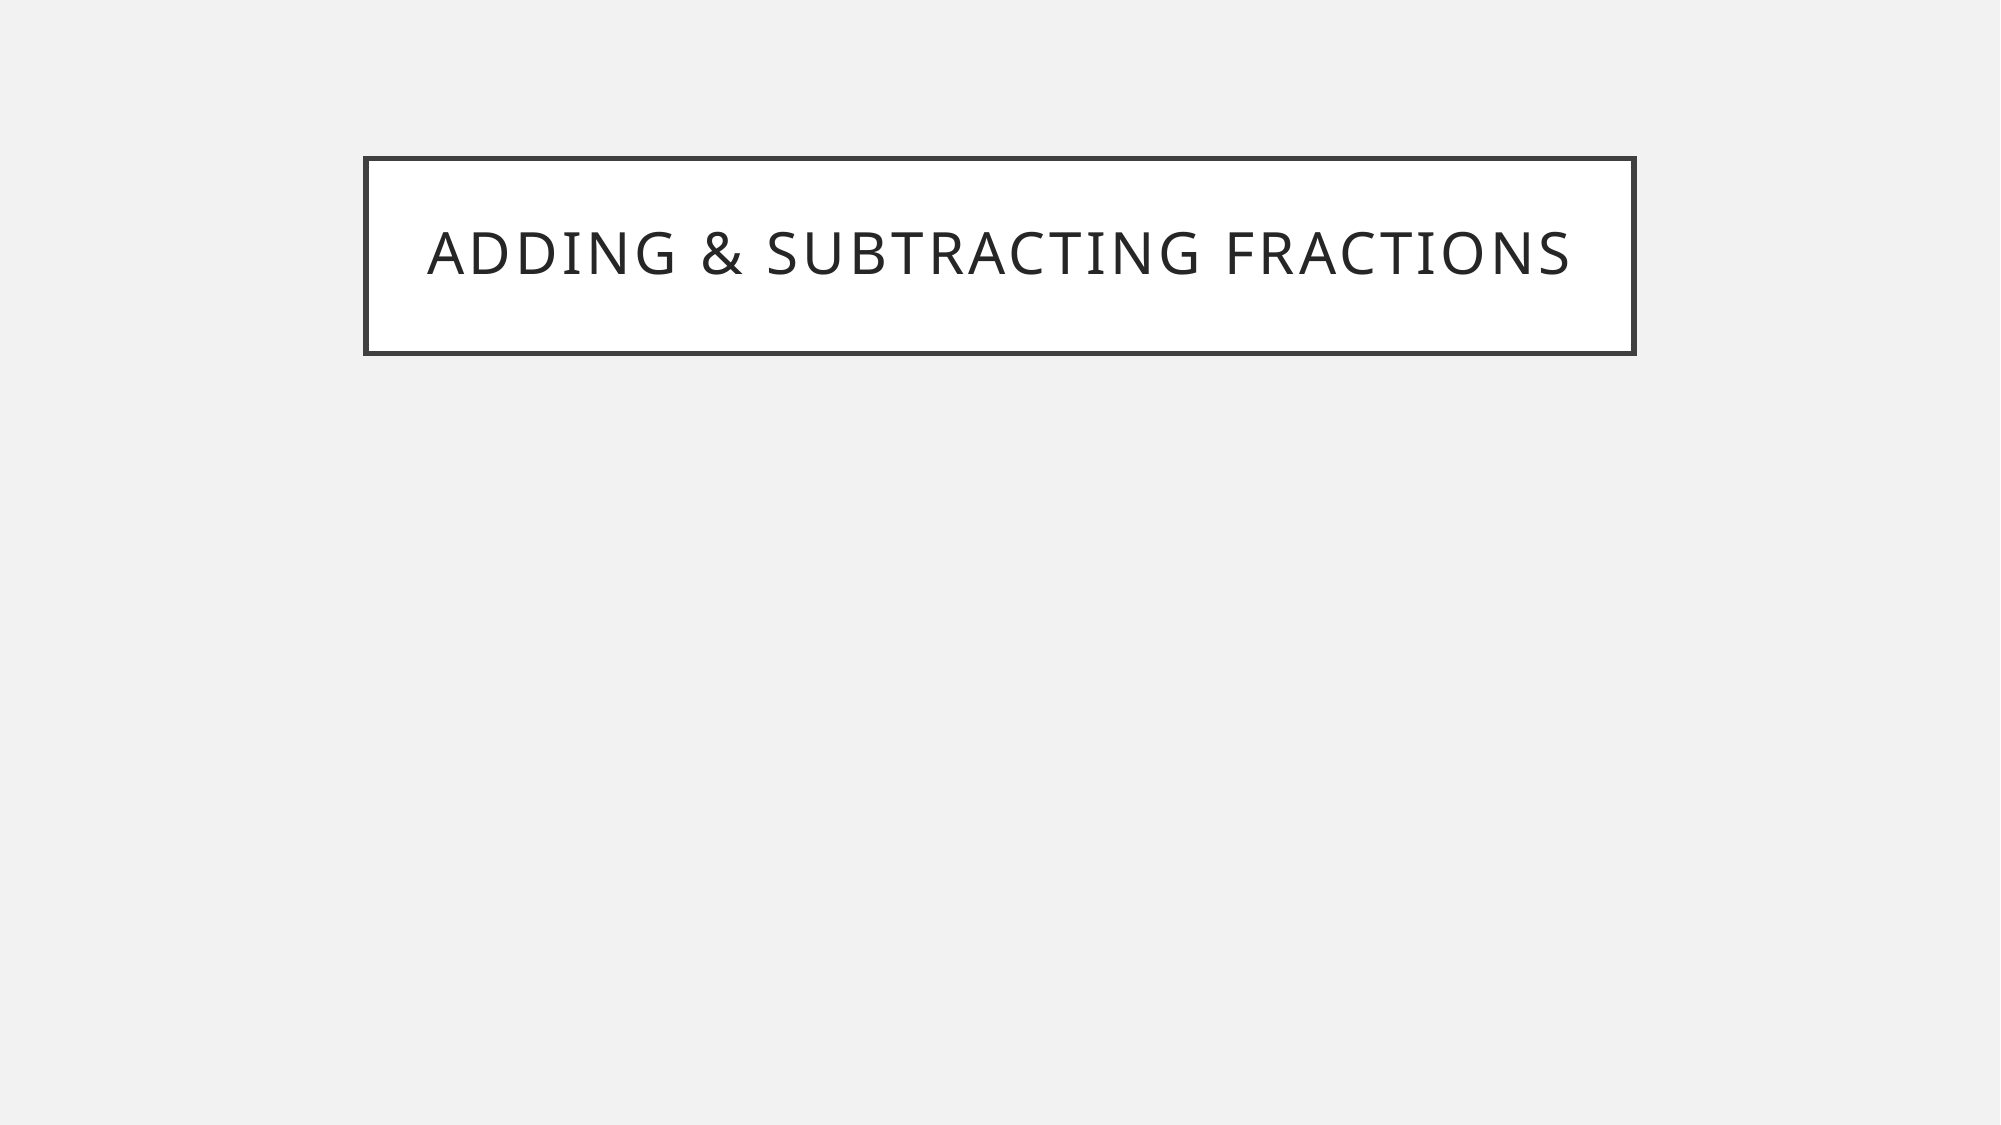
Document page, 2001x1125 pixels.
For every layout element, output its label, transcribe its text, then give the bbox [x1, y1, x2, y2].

title Adding & Subtracting Fractions [363, 156, 1637, 356]
